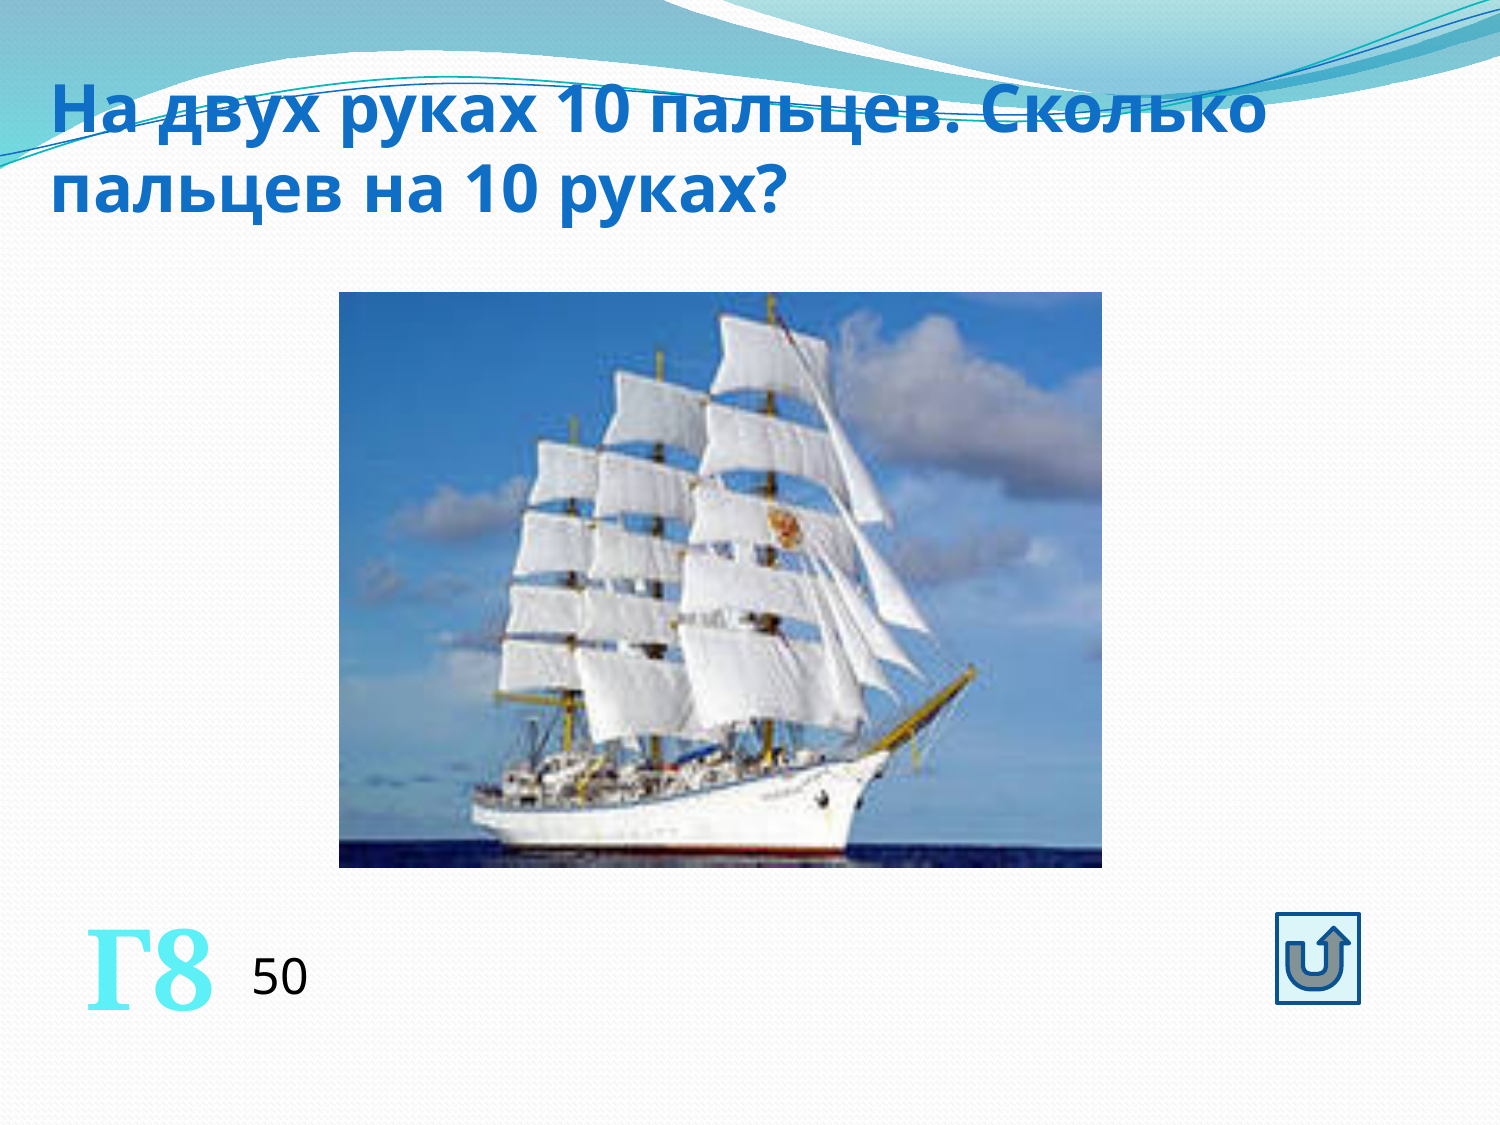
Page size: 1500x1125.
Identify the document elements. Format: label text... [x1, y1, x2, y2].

picture [339, 292, 1102, 868]
text_box 50 [236, 937, 324, 1013]
text_box [1275, 912, 1361, 1005]
text_box На двух руках 10 пальцев. Сколько пальцев на 10 руках? [35, 58, 1474, 414]
text_box Г8 [70, 890, 231, 1041]
